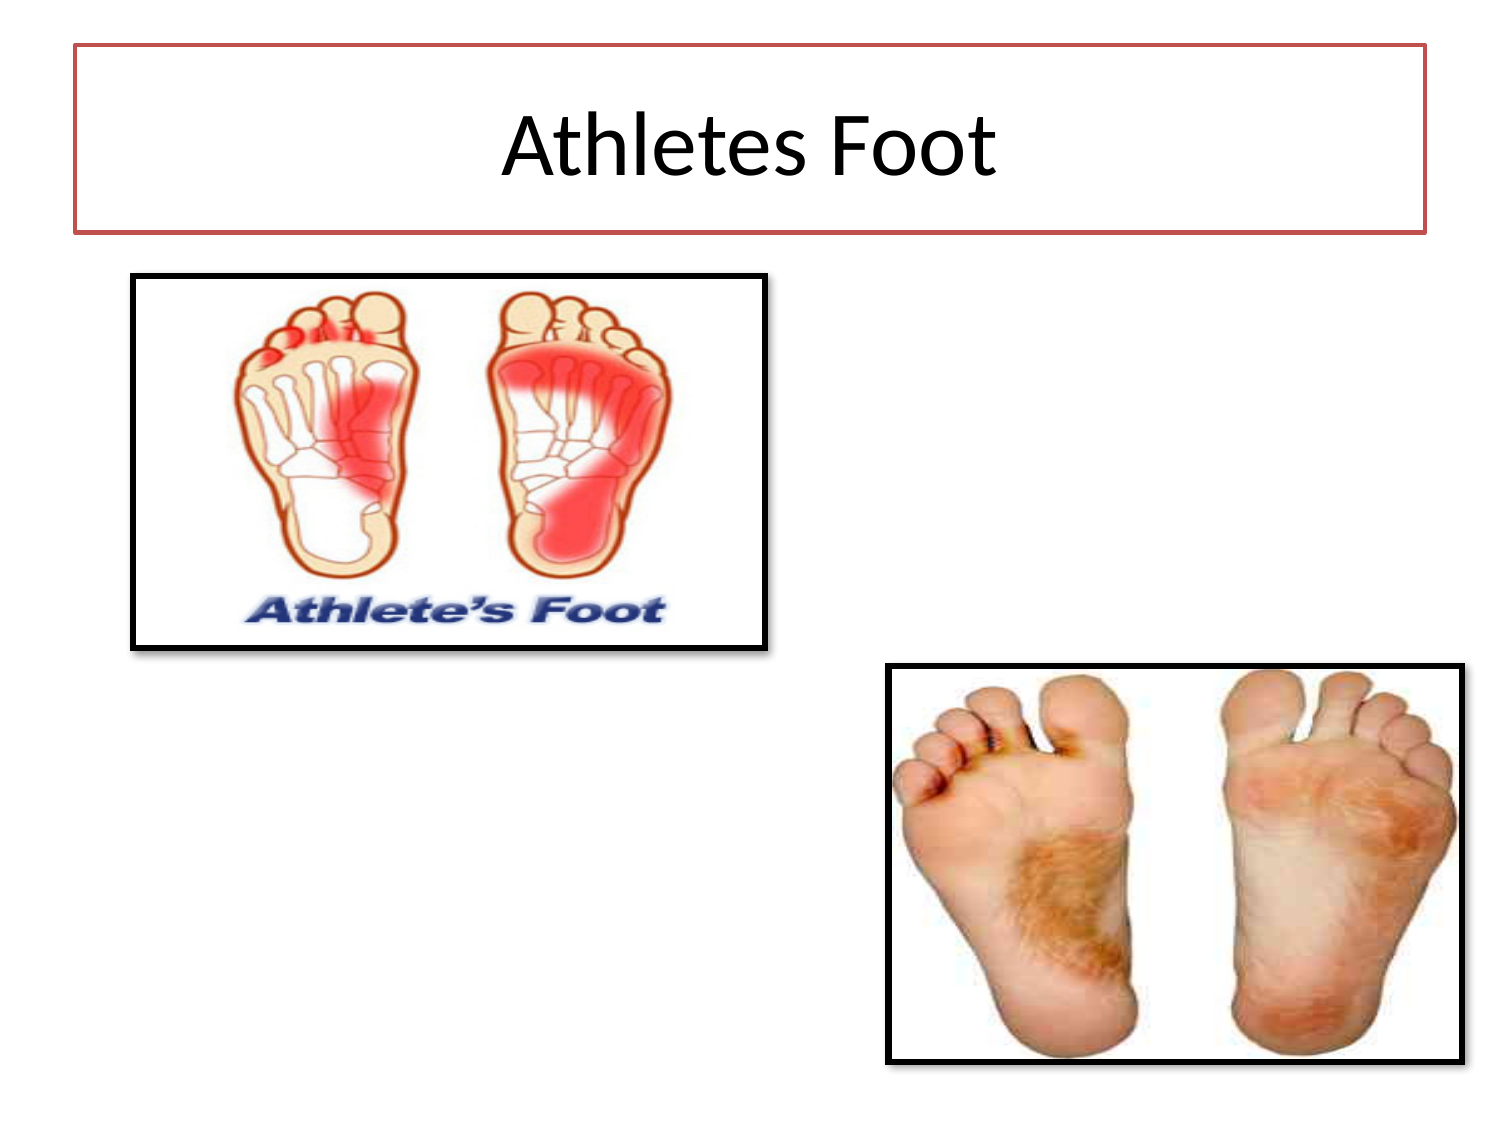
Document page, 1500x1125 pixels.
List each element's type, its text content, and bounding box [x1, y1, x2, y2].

title Athletes Foot [73, 43, 1427, 235]
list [135, 278, 763, 646]
picture [891, 668, 1459, 1059]
